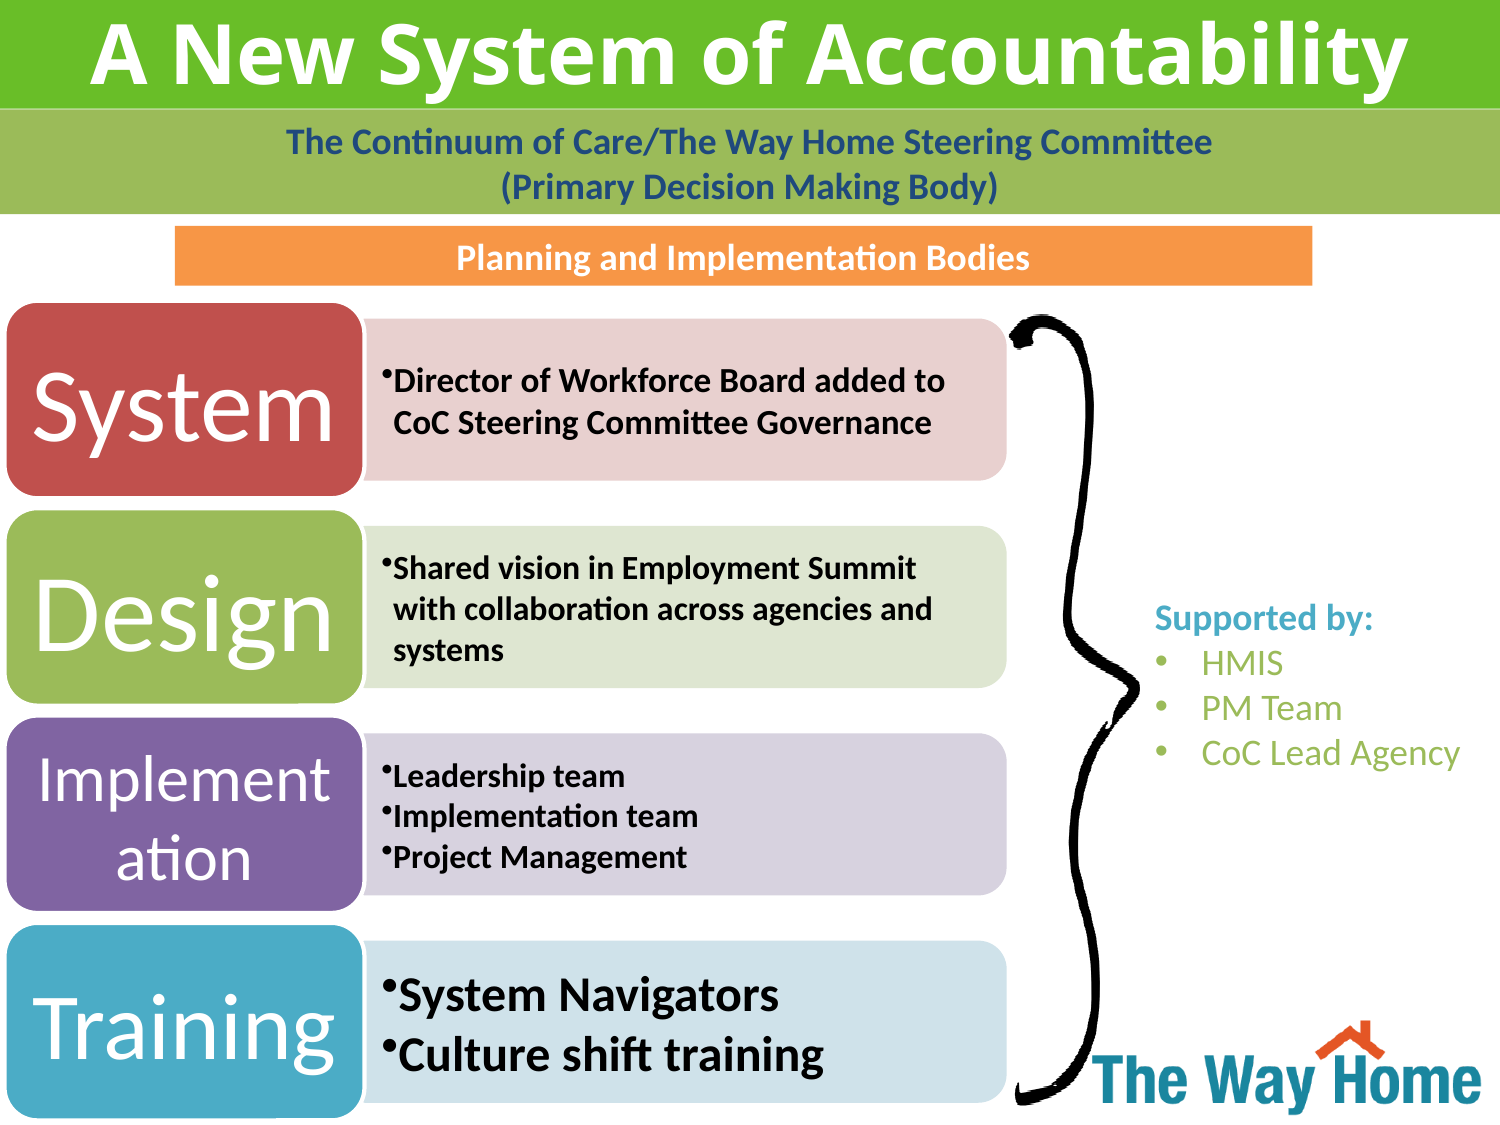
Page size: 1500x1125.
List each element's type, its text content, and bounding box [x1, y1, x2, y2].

text_box A New System of Accountability [0, 0, 1500, 109]
text_box Supported by: HMIS PM Team CoC Lead Agency [1145, 585, 1500, 781]
picture [987, 301, 1500, 1119]
text_box The Continuum of Care/The Way Home Steering Committee (Primary Decision Making Body) [0, 109, 1500, 215]
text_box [4, 300, 988, 1121]
text_box Planning and Implementation Bodies [174, 225, 1313, 286]
